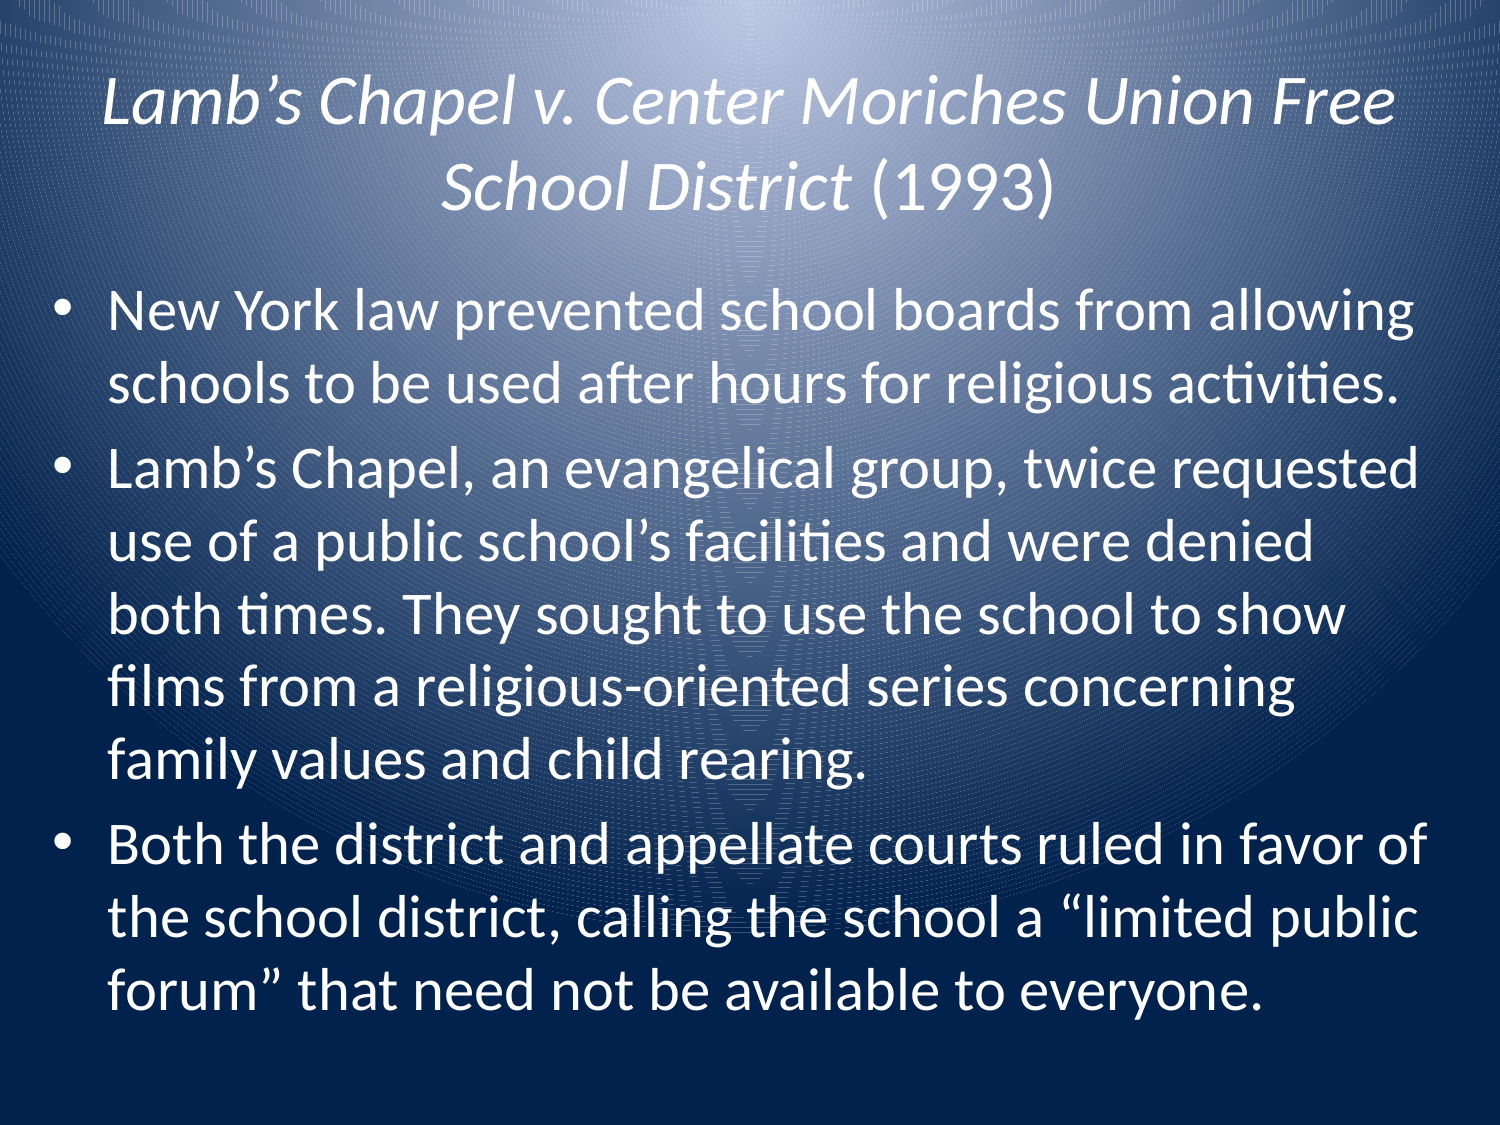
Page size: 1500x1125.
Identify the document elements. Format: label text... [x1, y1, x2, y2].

list New York law prevented school boards from allowing schools to be used after hours for religious activities. Lamb’s Chapel, an evangelical group, twice requested use of a public school’s facilities and were denied both times. They sought to use the school to show films from a religious-oriented series concerning family values and child rearing. Both the district and appellate courts ruled in favor of the school district, calling the school a “limited public forum” that need not be available to everyone. [37, 262, 1450, 1075]
title Lamb’s Chapel v. Center Moriches Union Free School District (1993) [75, 45, 1425, 233]
